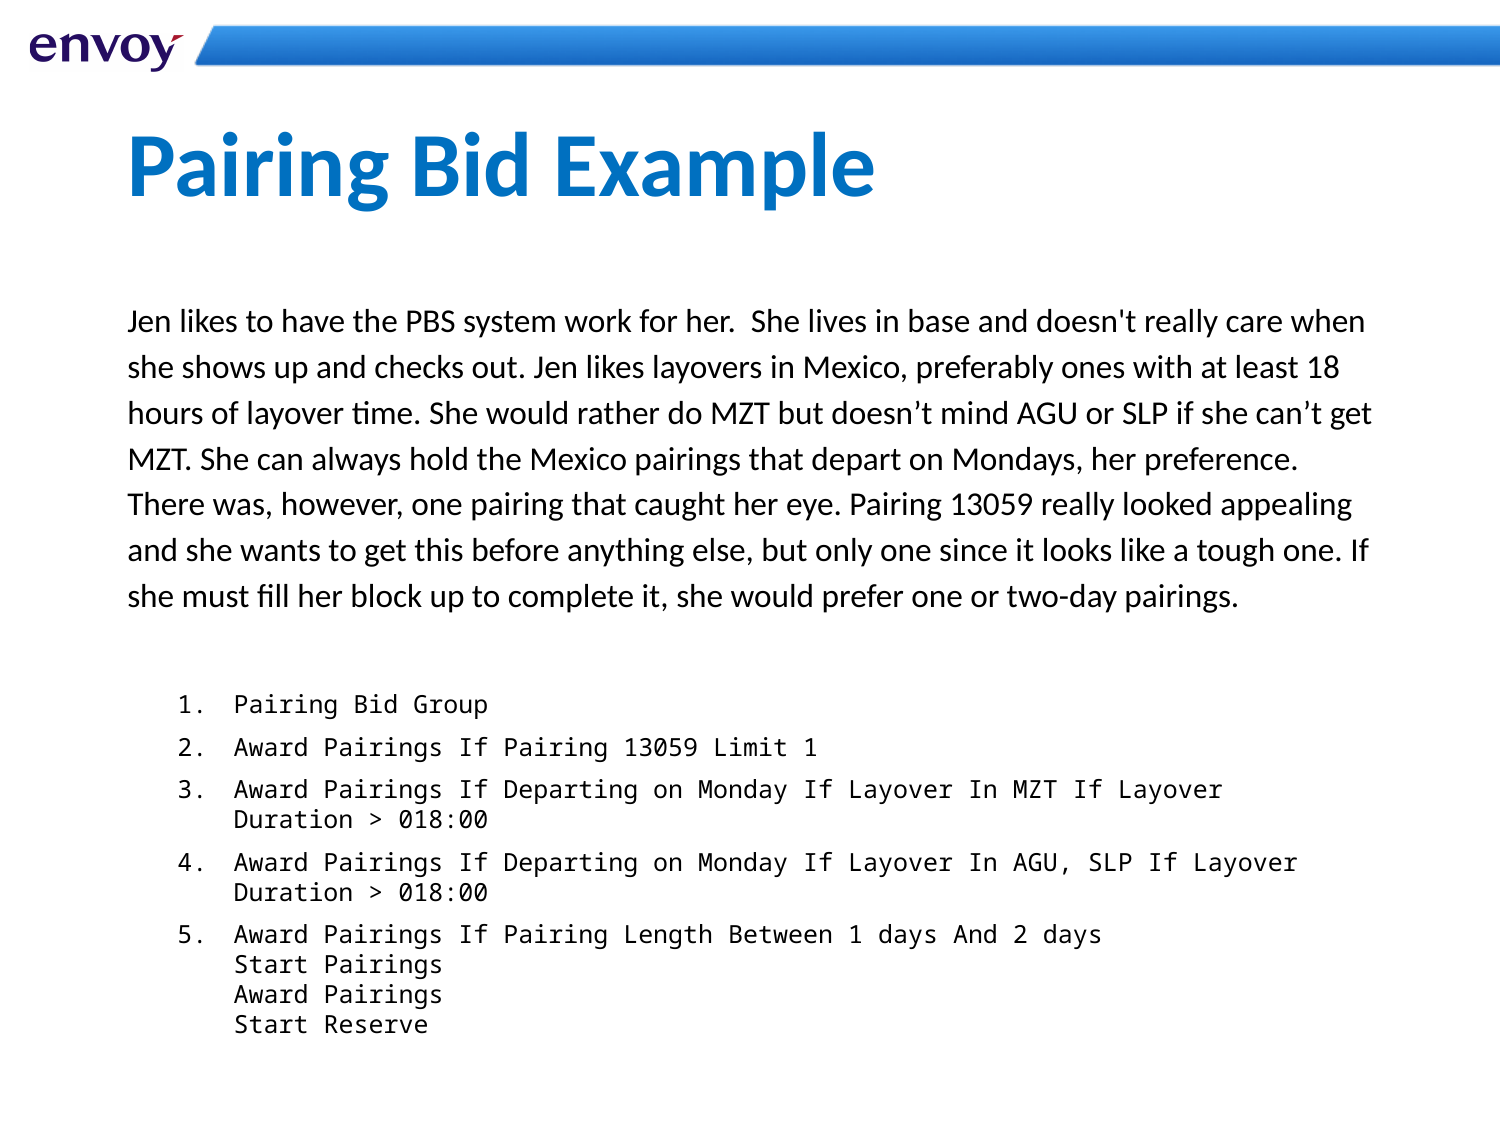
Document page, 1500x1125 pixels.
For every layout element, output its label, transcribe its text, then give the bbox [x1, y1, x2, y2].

picture [188, 20, 1500, 71]
picture [29, 33, 184, 72]
text_box Jen likes to have the PBS system work for her. She lives in base and doesn't really care when she shows up and checks out. Jen likes layovers in Mexico, preferably ones with at least 18 hours of layover time. She would rather do MZT but doesn’t mind AGU or SLP if she can’t get MZT. She can always hold the Mexico pairings that depart on Mondays, her preference. There was, however, one pairing that caught her eye. Pairing 13059 really looked appealing and she wants to get this before anything else, but only one since it looks like a tough one. If she must fill her block up to complete it, she would prefer one or two-day pairings. [112, 285, 1400, 622]
title Pairing Bid Example [112, 87, 1350, 233]
text_box Pairing Bid Group Award Pairings If Pairing 13059 Limit 1 Award Pairings If Departing on Monday If Layover In MZT If Layover Duration > 018:00 Award Pairings If Departing on Monday If Layover In AGU, SLP If Layover Duration > 018:00 Award Pairings If Pairing Length Between 1 days And 2 days Start Pairings Award Pairings Start Reserve [162, 681, 1350, 1046]
